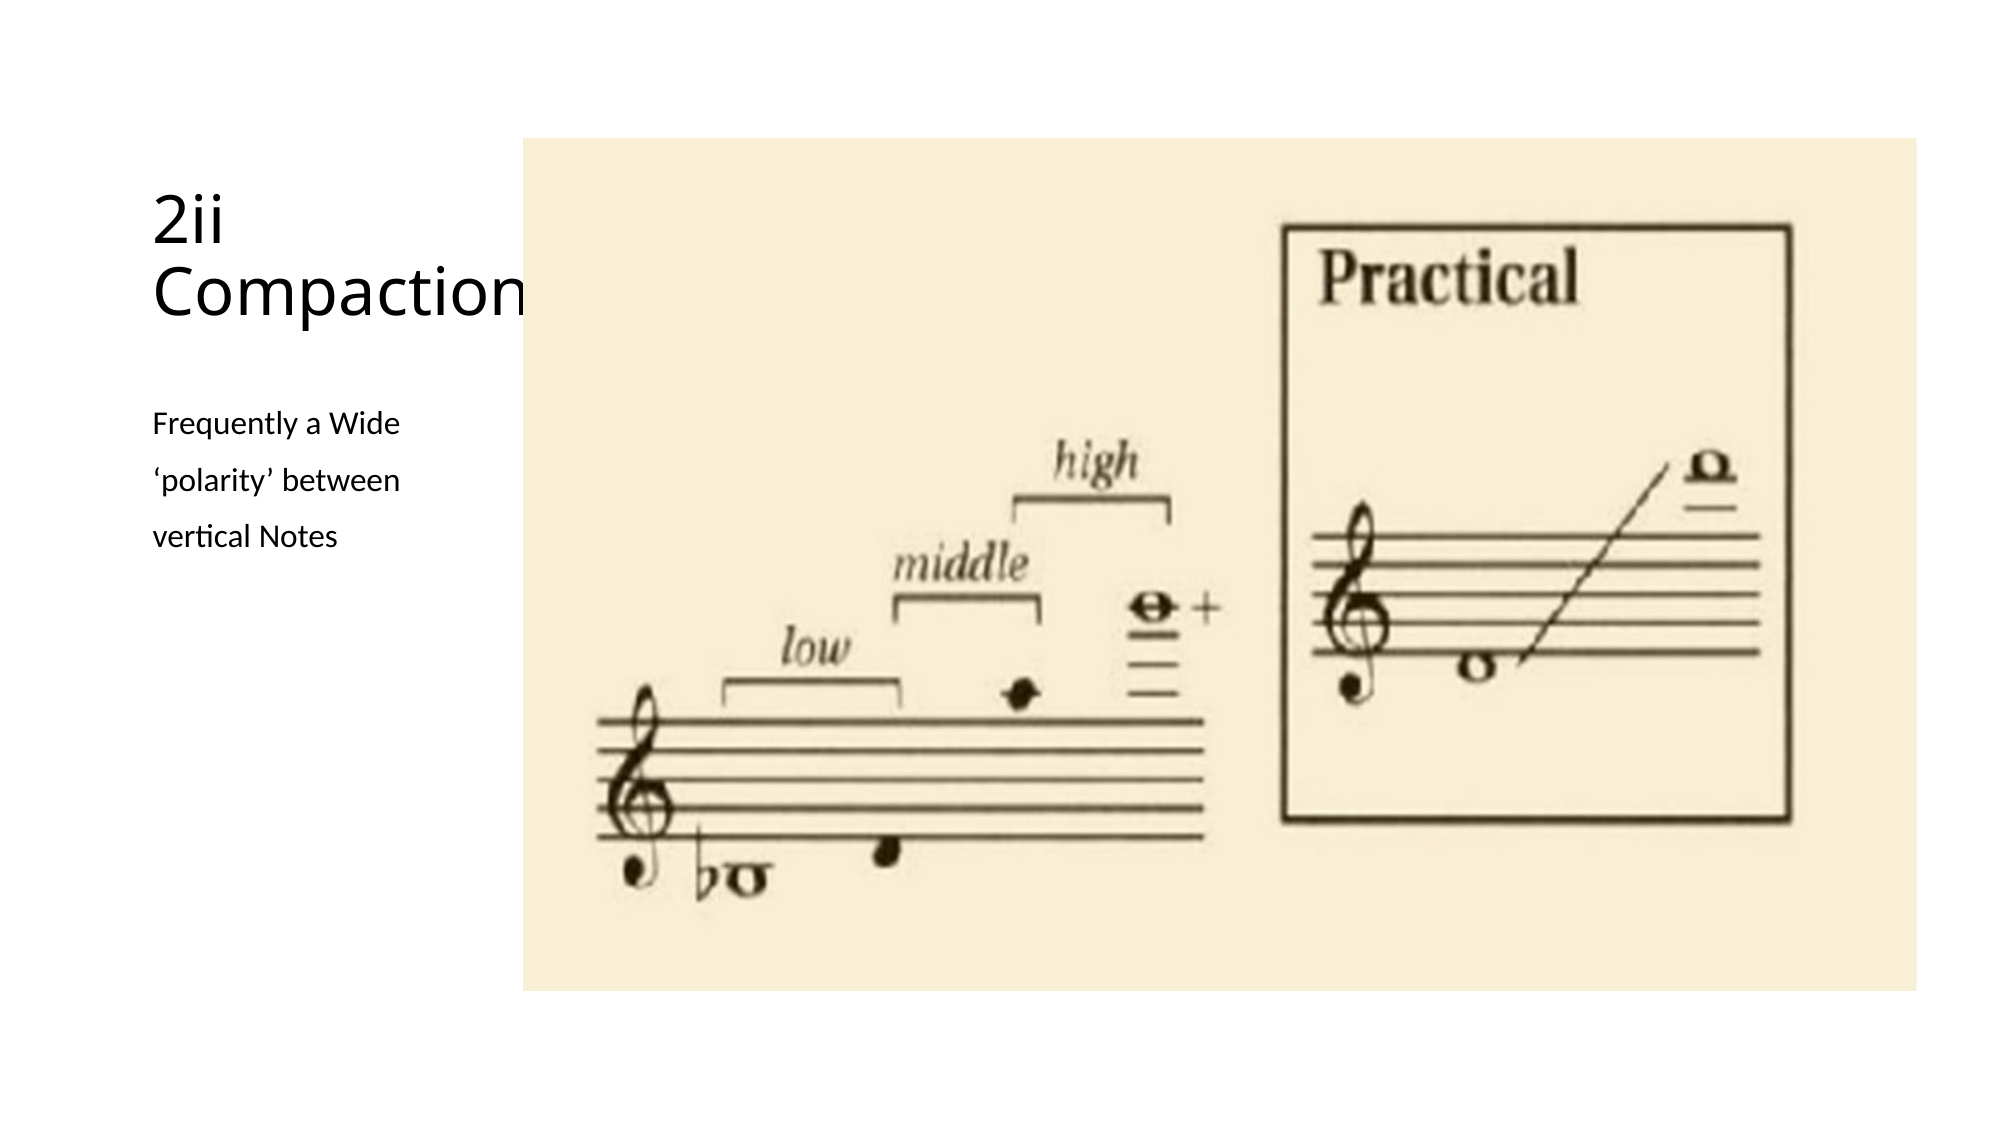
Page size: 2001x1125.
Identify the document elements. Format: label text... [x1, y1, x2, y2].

list Frequently a Wide ‘polarity’ between vertical Notes [137, 337, 523, 963]
picture [523, 138, 1918, 991]
title 2ii Compaction [137, 75, 783, 337]
